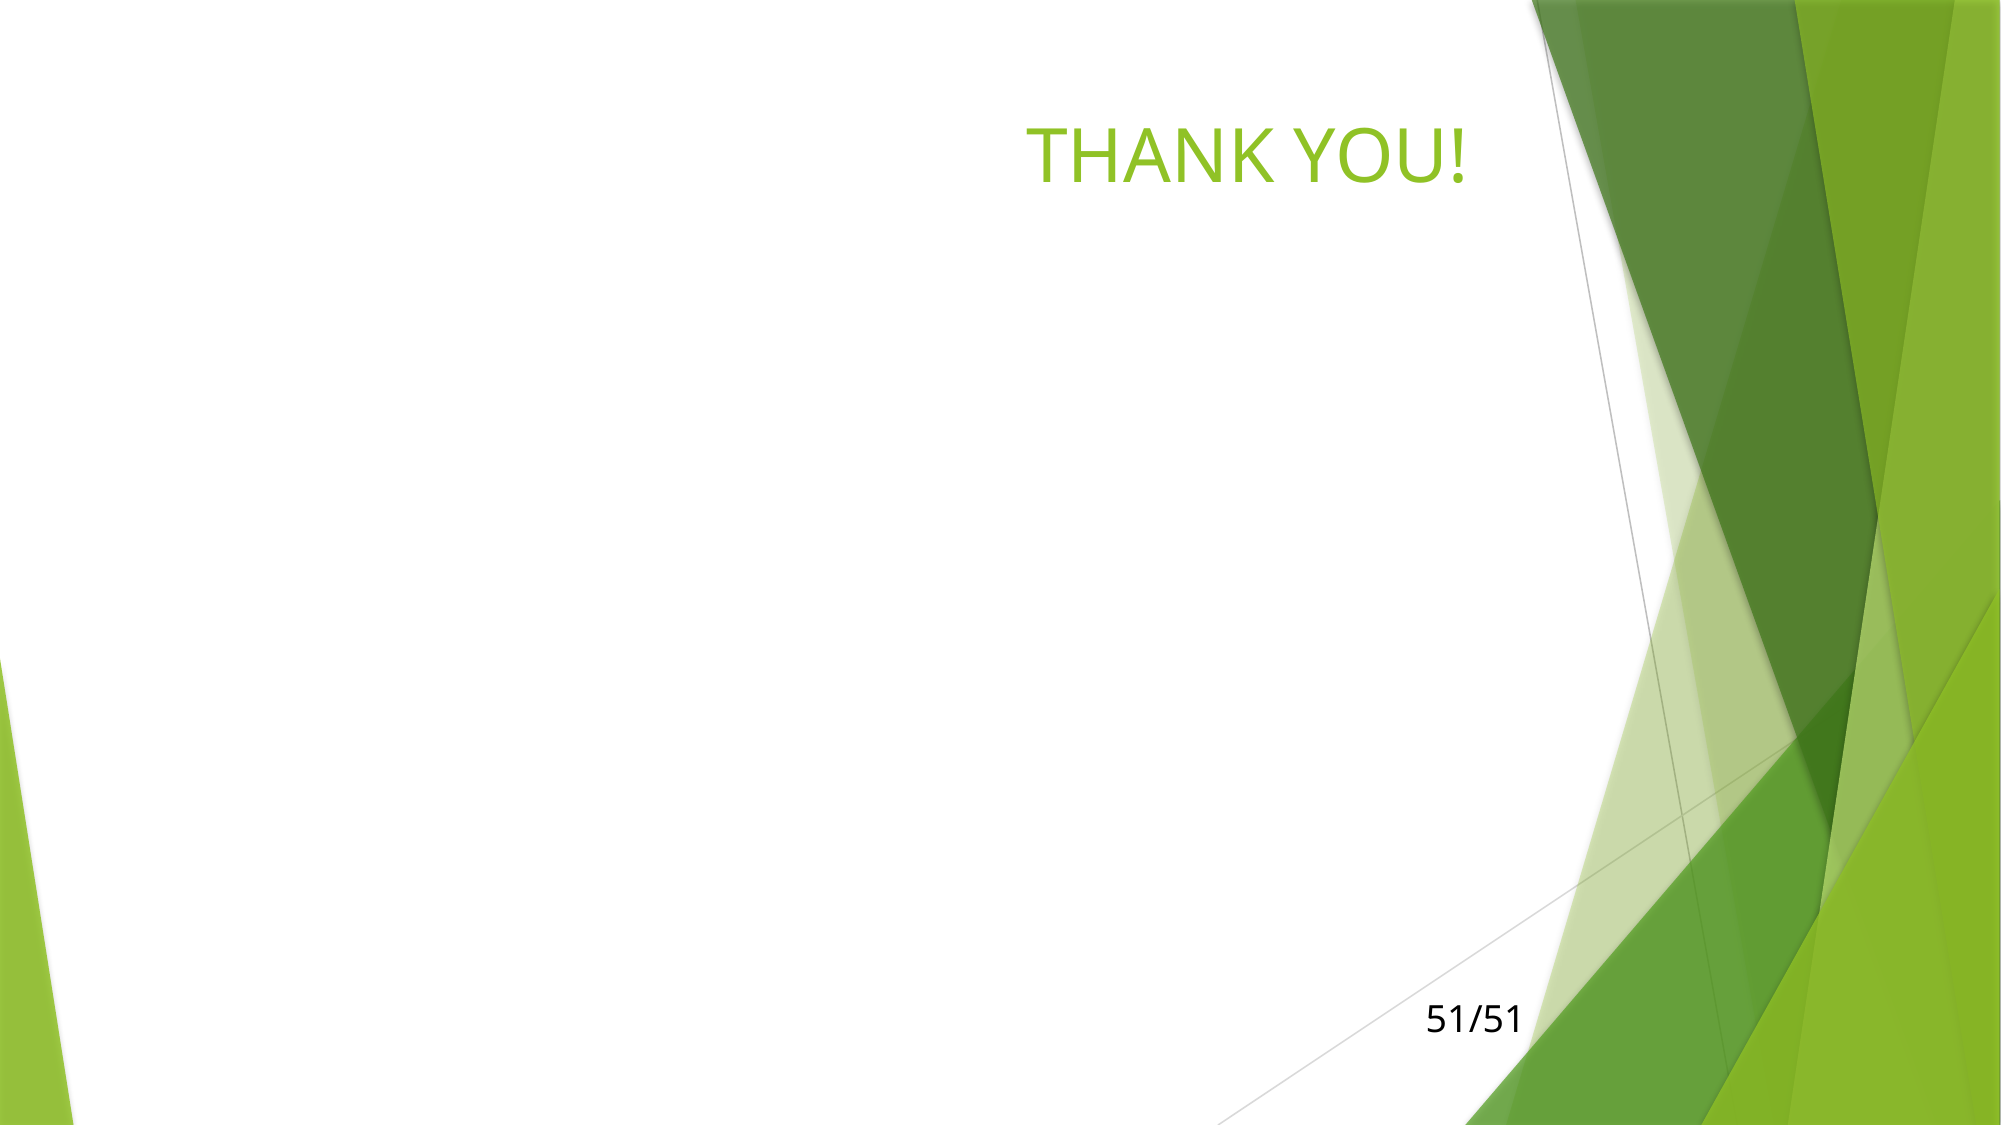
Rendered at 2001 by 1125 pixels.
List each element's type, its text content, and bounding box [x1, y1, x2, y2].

slide_number 51/51 [1409, 991, 1541, 1051]
title THANK YOU! [111, 99, 1522, 317]
